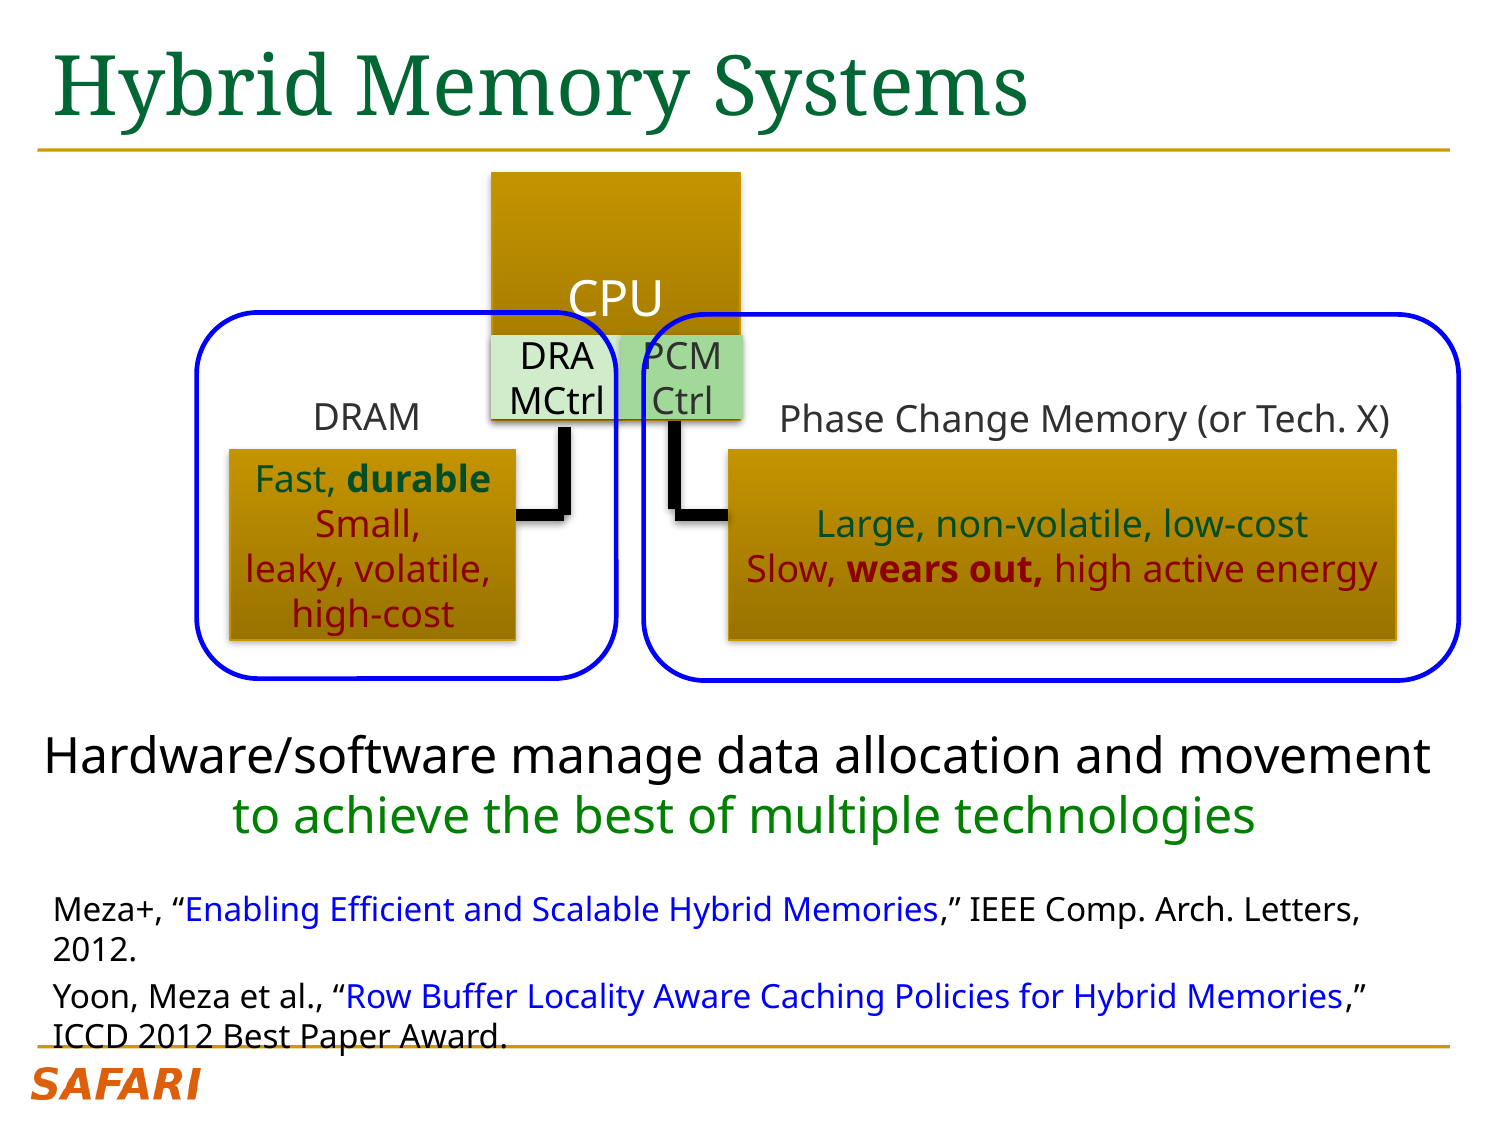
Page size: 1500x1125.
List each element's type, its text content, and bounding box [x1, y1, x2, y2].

text_box [643, 314, 1459, 681]
picture [29, 1058, 207, 1110]
text_box Hardware/software manage data allocation and movement to achieve the best of multiple technologies [29, 715, 1461, 851]
text_box PCM Ctrl [621, 335, 658, 419]
text_box [196, 312, 617, 679]
text_box DRAMCtrl [604, 335, 619, 361]
title Hybrid Memory Systems [37, 24, 1451, 184]
list Meza+, “Enabling Efficient and Scalable Hybrid Memories,” IEEE Comp. Arch. Letters, 2012. Yoon, Meza et al., “Row Buffer Locality Aware Caching Policies for Hybrid Memories,” ICCD 2012 Best Paper Award. [37, 184, 1451, 715]
list Meza+, “Enabling Efficient and Scalable Hybrid Memories,” IEEE Comp. Arch. Letters, 2012. Yoon, Meza et al., “Row Buffer Locality Aware Caching Policies for Hybrid Memories,” ICCD 2012 Best Paper Award. [37, 851, 1451, 974]
text_box [520, 516, 565, 520]
text_box CPU [491, 172, 741, 334]
